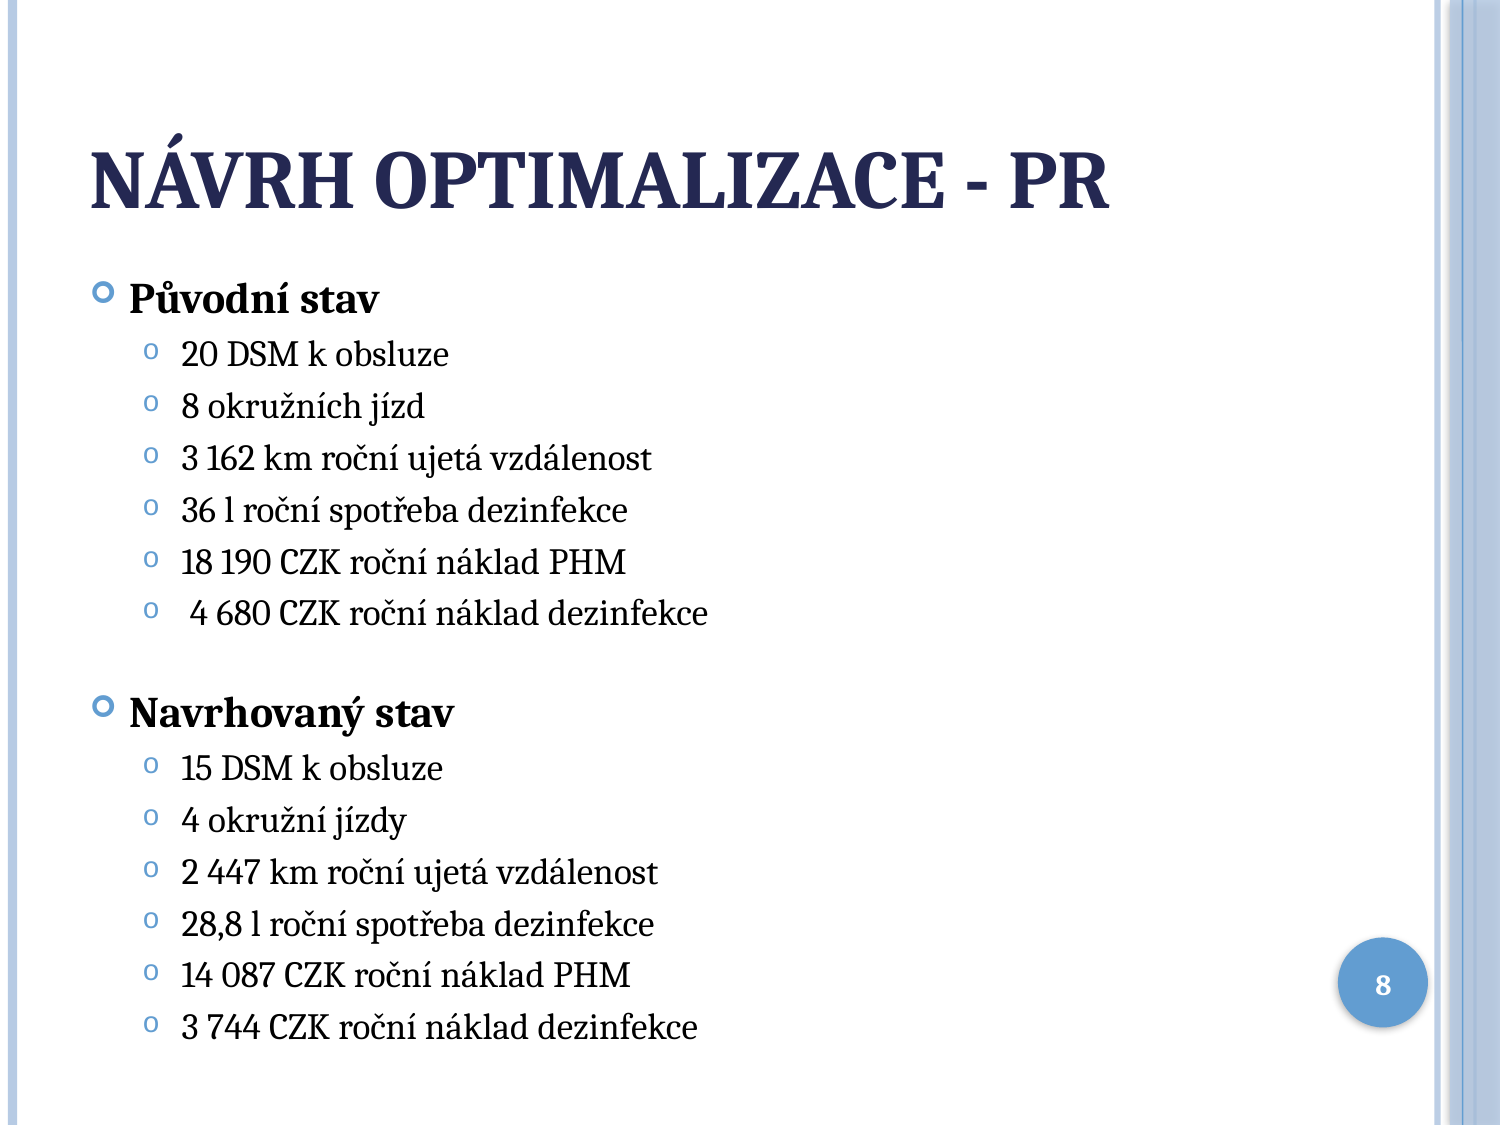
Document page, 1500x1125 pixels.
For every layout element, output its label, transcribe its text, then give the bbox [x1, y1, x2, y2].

title Návrh optimalizace - PR [75, 45, 1300, 233]
slide_number 8 [1333, 940, 1434, 1027]
list Původní stav 20 DSM k obsluze 8 okružních jízd 3 162 km roční ujetá vzdálenost 36 l roční spotřeba dezinfekce 18 190 CZK roční náklad PHM 4 680 CZK roční náklad dezinfekce Navrhovaný stav 15 DSM k obsluze 4 okružní jízdy 2 447 km roční ujetá vzdálenost 28,8 l roční spotřeba dezinfekce 14 087 CZK roční náklad PHM 3 744 CZK roční náklad dezinfekce [75, 262, 1300, 1062]
